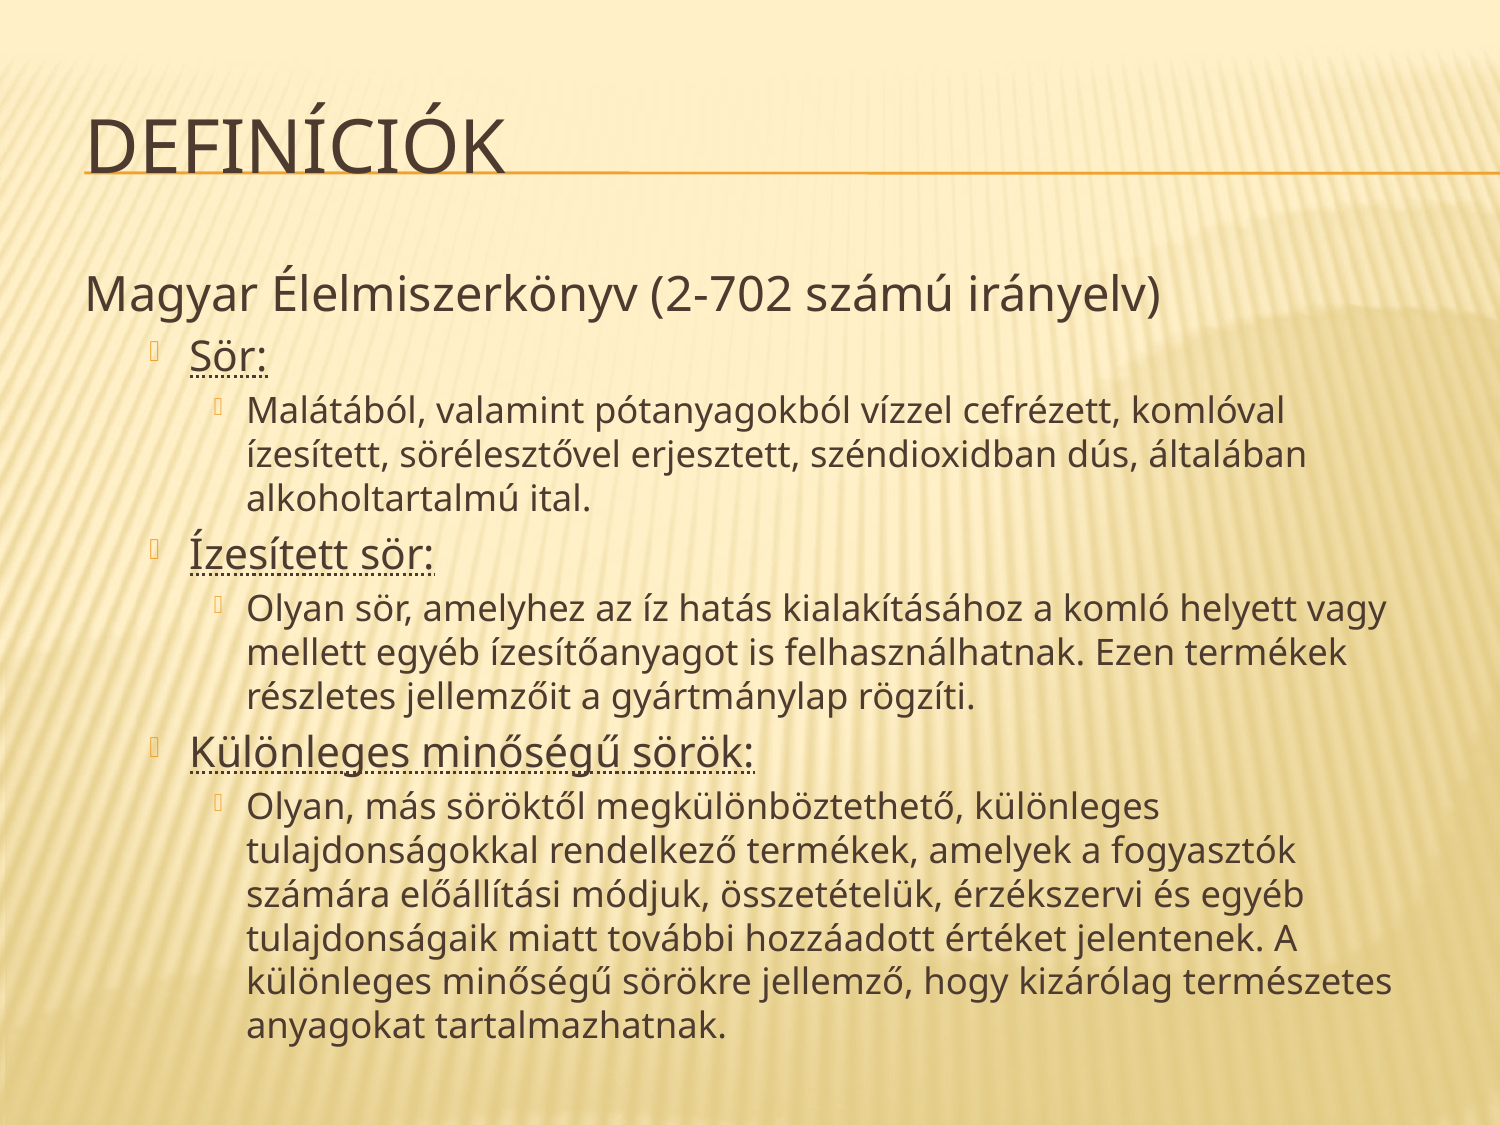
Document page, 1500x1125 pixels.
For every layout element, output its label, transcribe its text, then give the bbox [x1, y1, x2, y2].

list Magyar Élelmiszerkönyv (2-702 számú irányelv) Sör: Malátából, valamint pótanyagokból vízzel cefrézett, komlóval ízesített, sörélesztővel erjesztett, széndioxidban dús, általában alkoholtartalmú ital. Ízesített sör: Olyan sör, amelyhez az íz hatás kialakításához a komló helyett vagy mellett egyéb ízesítőanyagot is felhasználhatnak. Ezen termékek részletes jellemzőit a gyártmánylap rögzíti. Különleges minőségű sörök: Olyan, más söröktől megkülönböztethető, különleges tulajdonságokkal rendelkező termékek, amelyek a fogyasztók számára előállítási módjuk, összetételük, érzékszervi és egyéb tulajdonságaik miatt további hozzáadott értéket jelentenek. A különleges minőségű sörökre jellemző, hogy kizárólag természetes anyagokat tartalmazhatnak. [70, 254, 1430, 1055]
title Definíciók [70, 75, 1475, 213]
